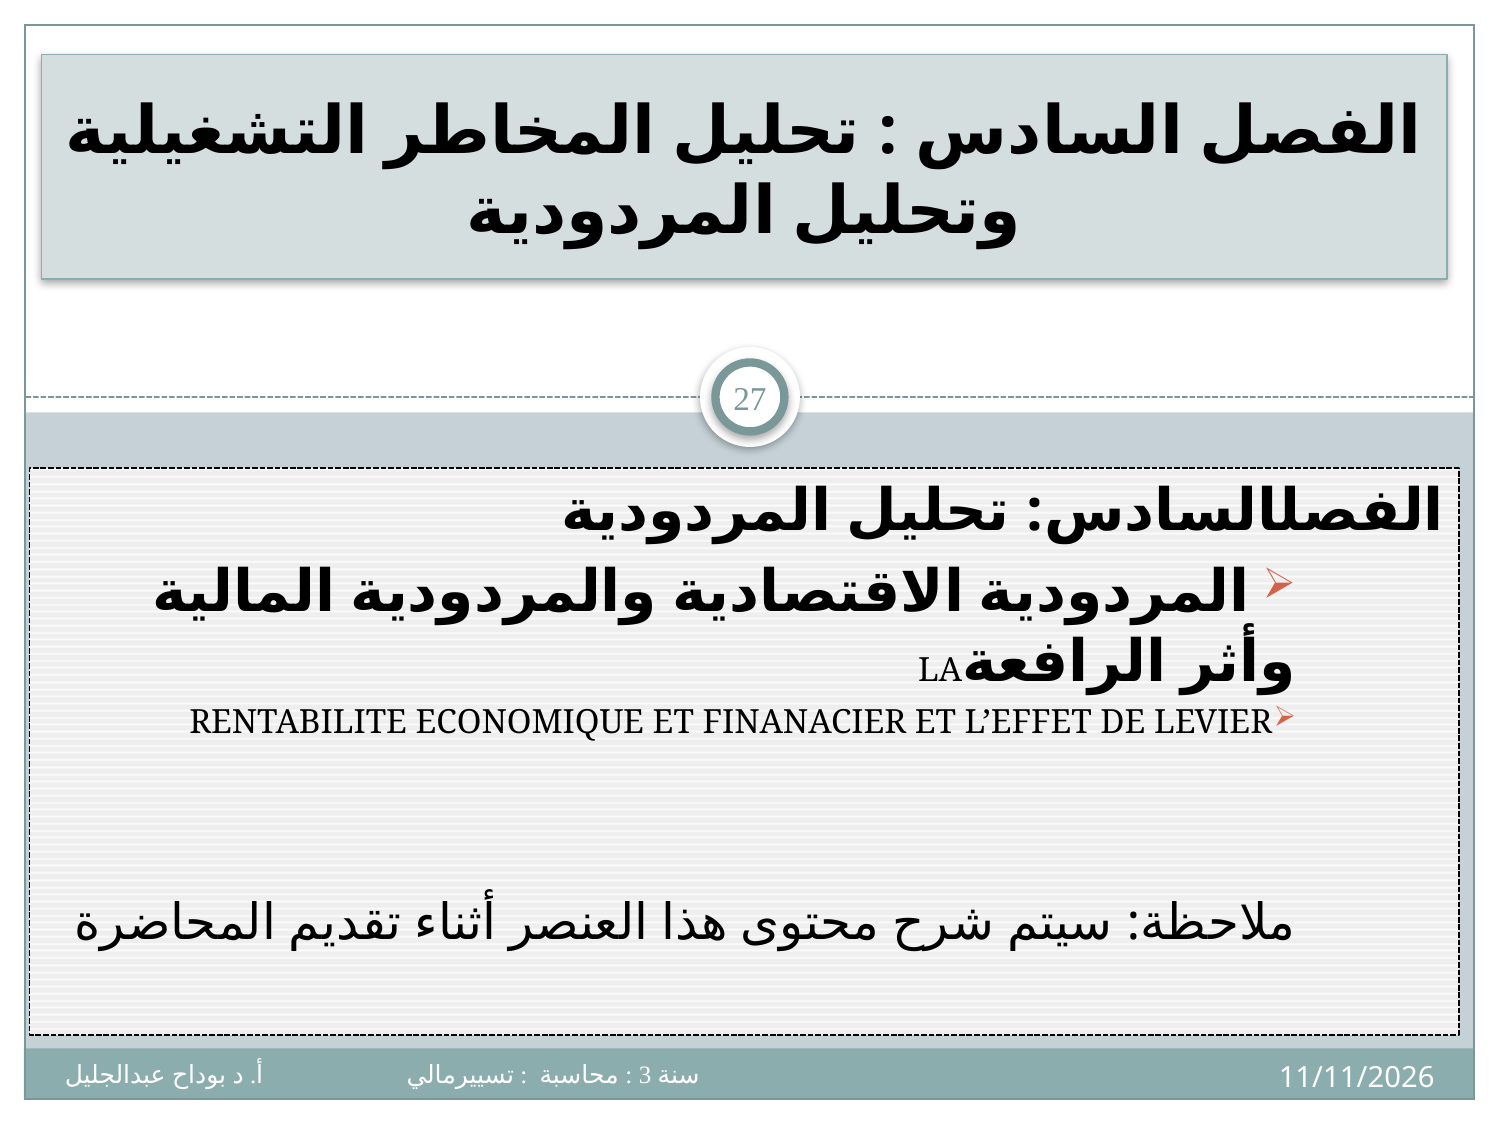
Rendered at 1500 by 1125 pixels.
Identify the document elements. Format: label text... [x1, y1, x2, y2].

footer سنة 3 : محاسبة : تسييرمالي أ. د بوداح عبدالجليل [50, 1051, 880, 1112]
subtitle الفصلالسادس: تحليل المردودية المردودية الاقتصادية والمردودية المالية وأثر الرافعةla rentabilite economique et finanacier et l’effet de levieR ملاحظة: سيتم شرح محتوى هذا العنصر أثناء تقديم المحاضرة [29, 467, 1460, 1036]
title الفصل السادس : تحليل المخاطر التشغيلية وتحليل المردودية [41, 54, 1448, 280]
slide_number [950, 1050, 1450, 1111]
slide_number 27 [712, 360, 788, 434]
